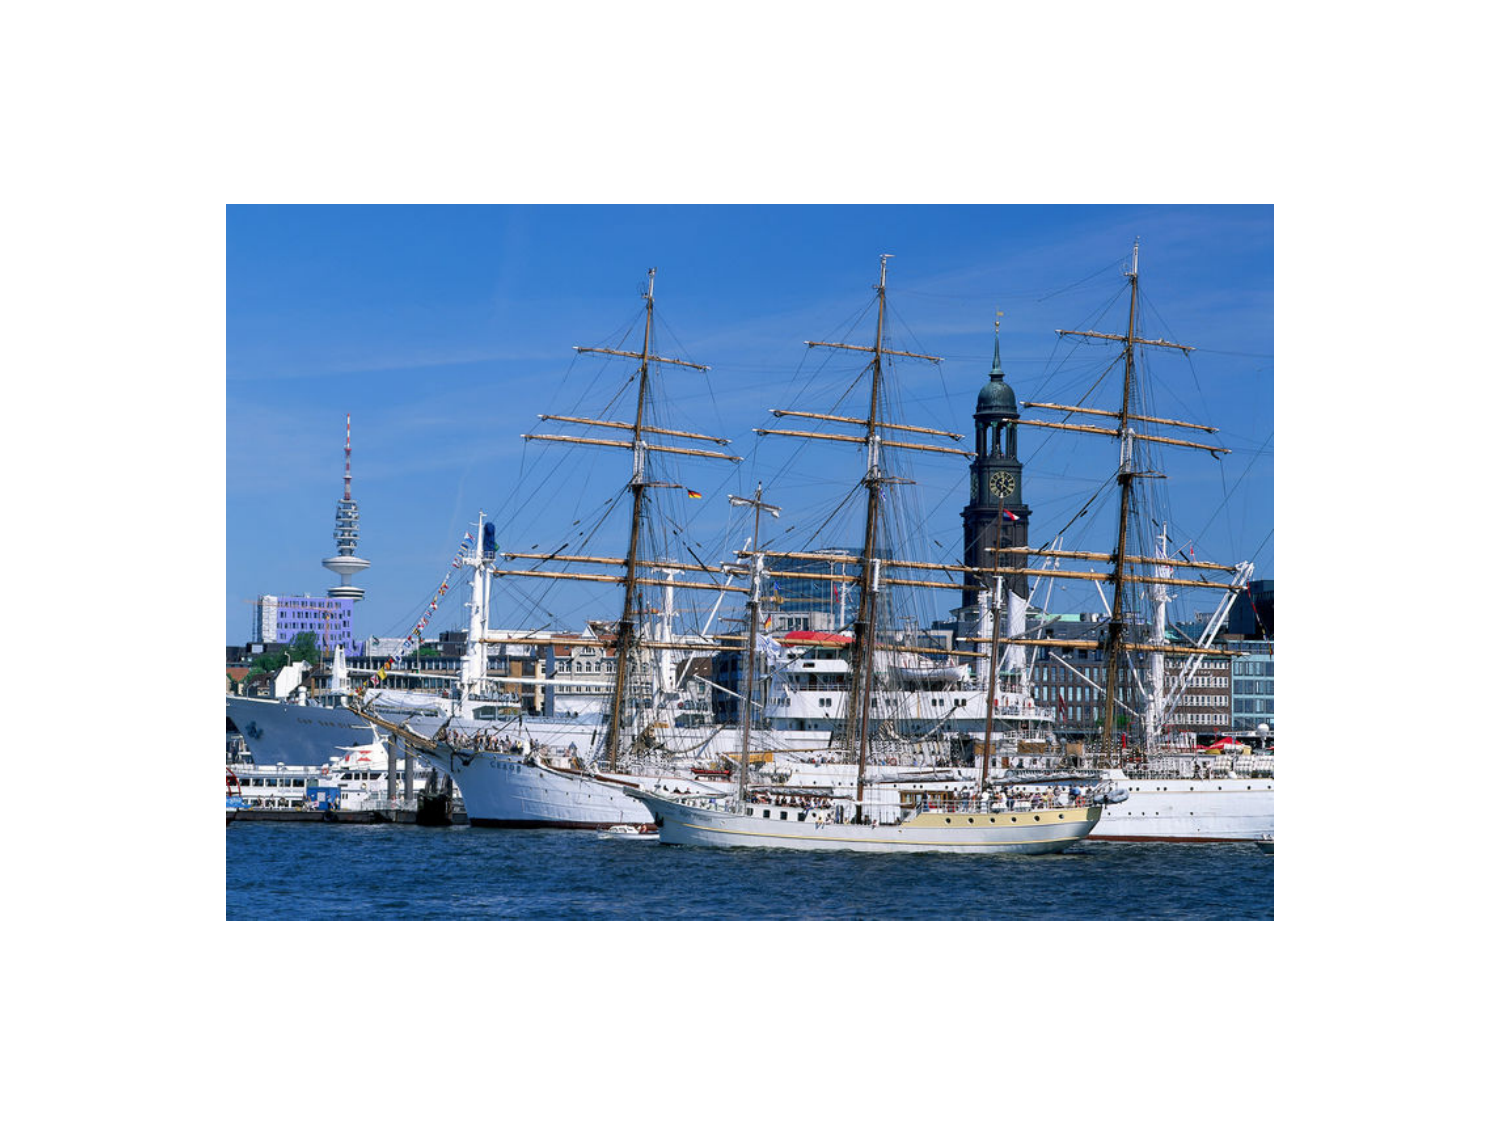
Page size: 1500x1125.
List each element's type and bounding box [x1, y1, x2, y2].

picture [226, 204, 1274, 921]
